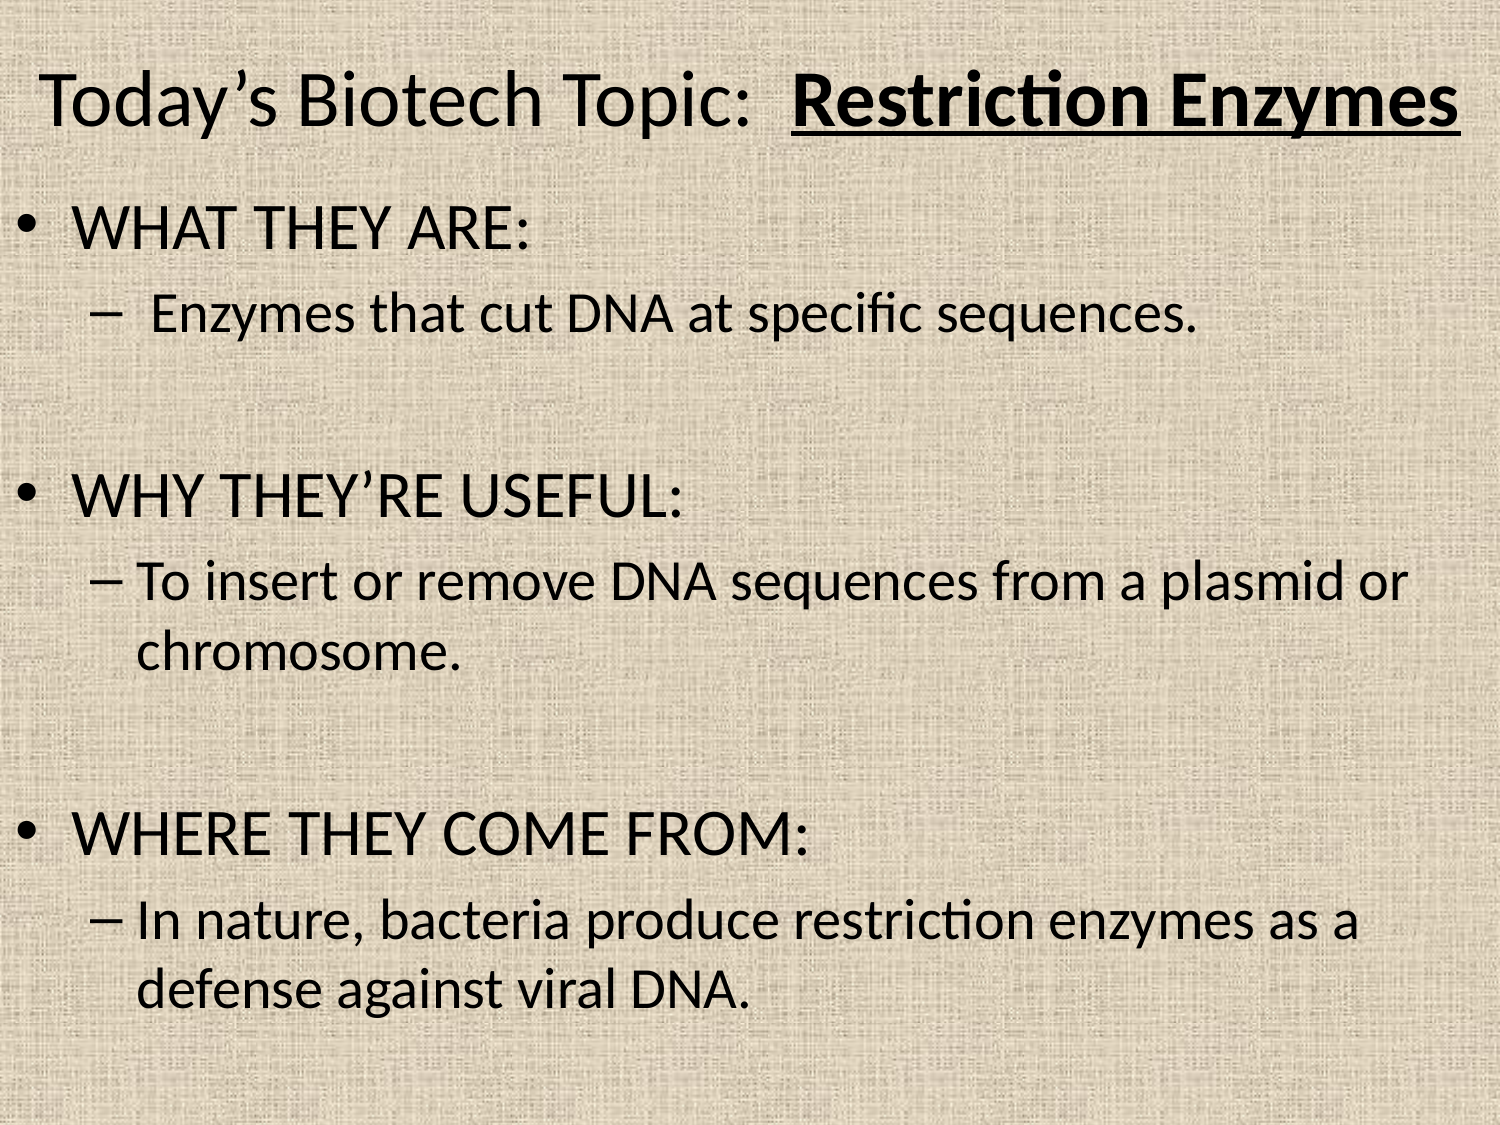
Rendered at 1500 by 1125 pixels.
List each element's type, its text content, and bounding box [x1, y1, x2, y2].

title Today’s Biotech Topic: Restriction Enzymes [0, 0, 1500, 174]
list WHAT THEY ARE: Enzymes that cut DNA at specific sequences. WHY THEY’RE USEFUL: To insert or remove DNA sequences from a plasmid or chromosome. WHERE THEY COME FROM: In nature, bacteria produce restriction enzymes as a defense against viral DNA. [0, 174, 1500, 1125]
